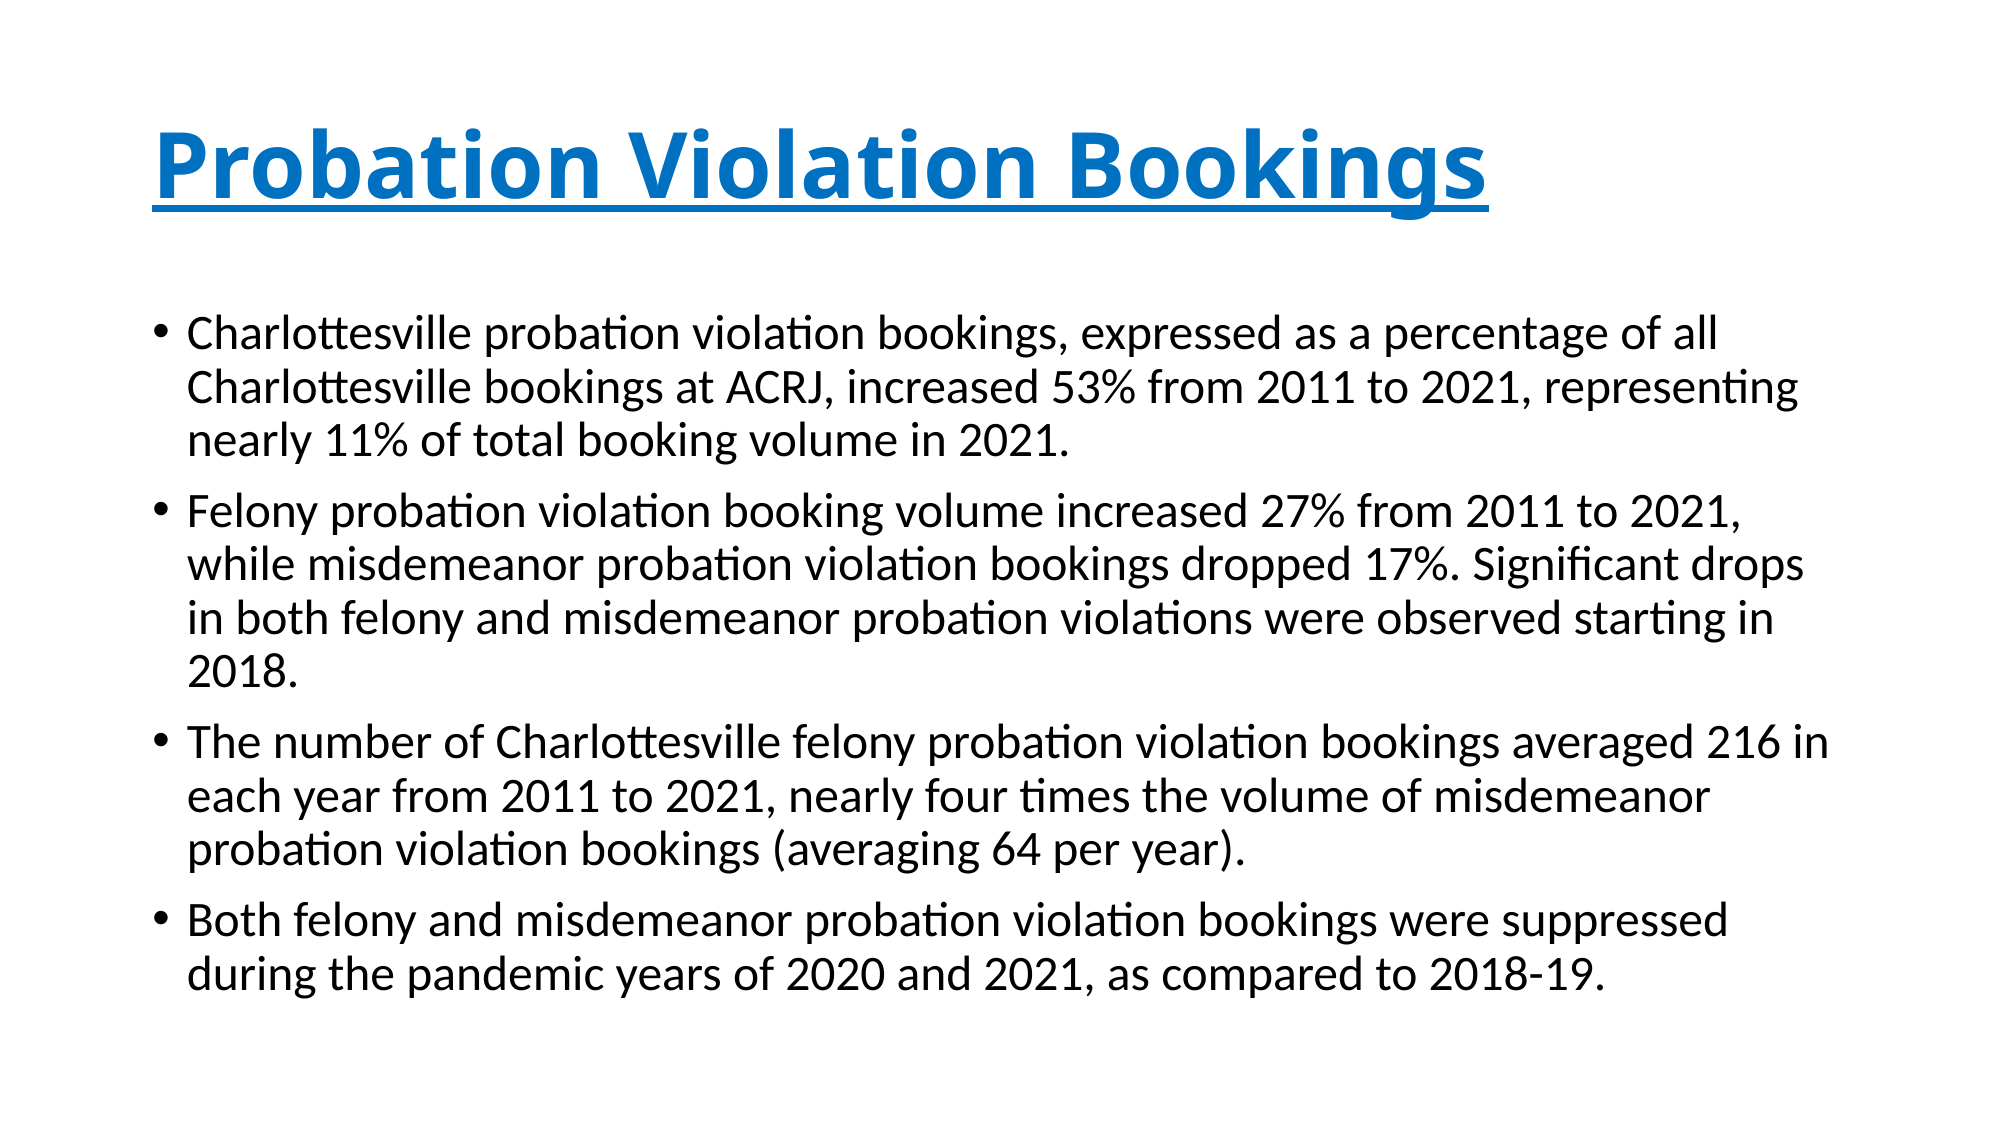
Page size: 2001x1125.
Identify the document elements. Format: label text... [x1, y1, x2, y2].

title Probation Violation Bookings [137, 59, 1863, 278]
list Charlottesville probation violation bookings, expressed as a percentage of all Charlottesville bookings at ACRJ, increased 53% from 2011 to 2021, representing nearly 11% of total booking volume in 2021. Felony probation violation booking volume increased 27% from 2011 to 2021, while misdemeanor probation violation bookings dropped 17%. Significant drops in both felony and misdemeanor probation violations were observed starting in 2018. The number of Charlottesville felony probation violation bookings averaged 216 in each year from 2011 to 2021, nearly four times the volume of misdemeanor probation violation bookings (averaging 64 per year). Both felony and misdemeanor probation violation bookings were suppressed during the pandemic years of 2020 and 2021, as compared to 2018-19. [137, 299, 1863, 1014]
